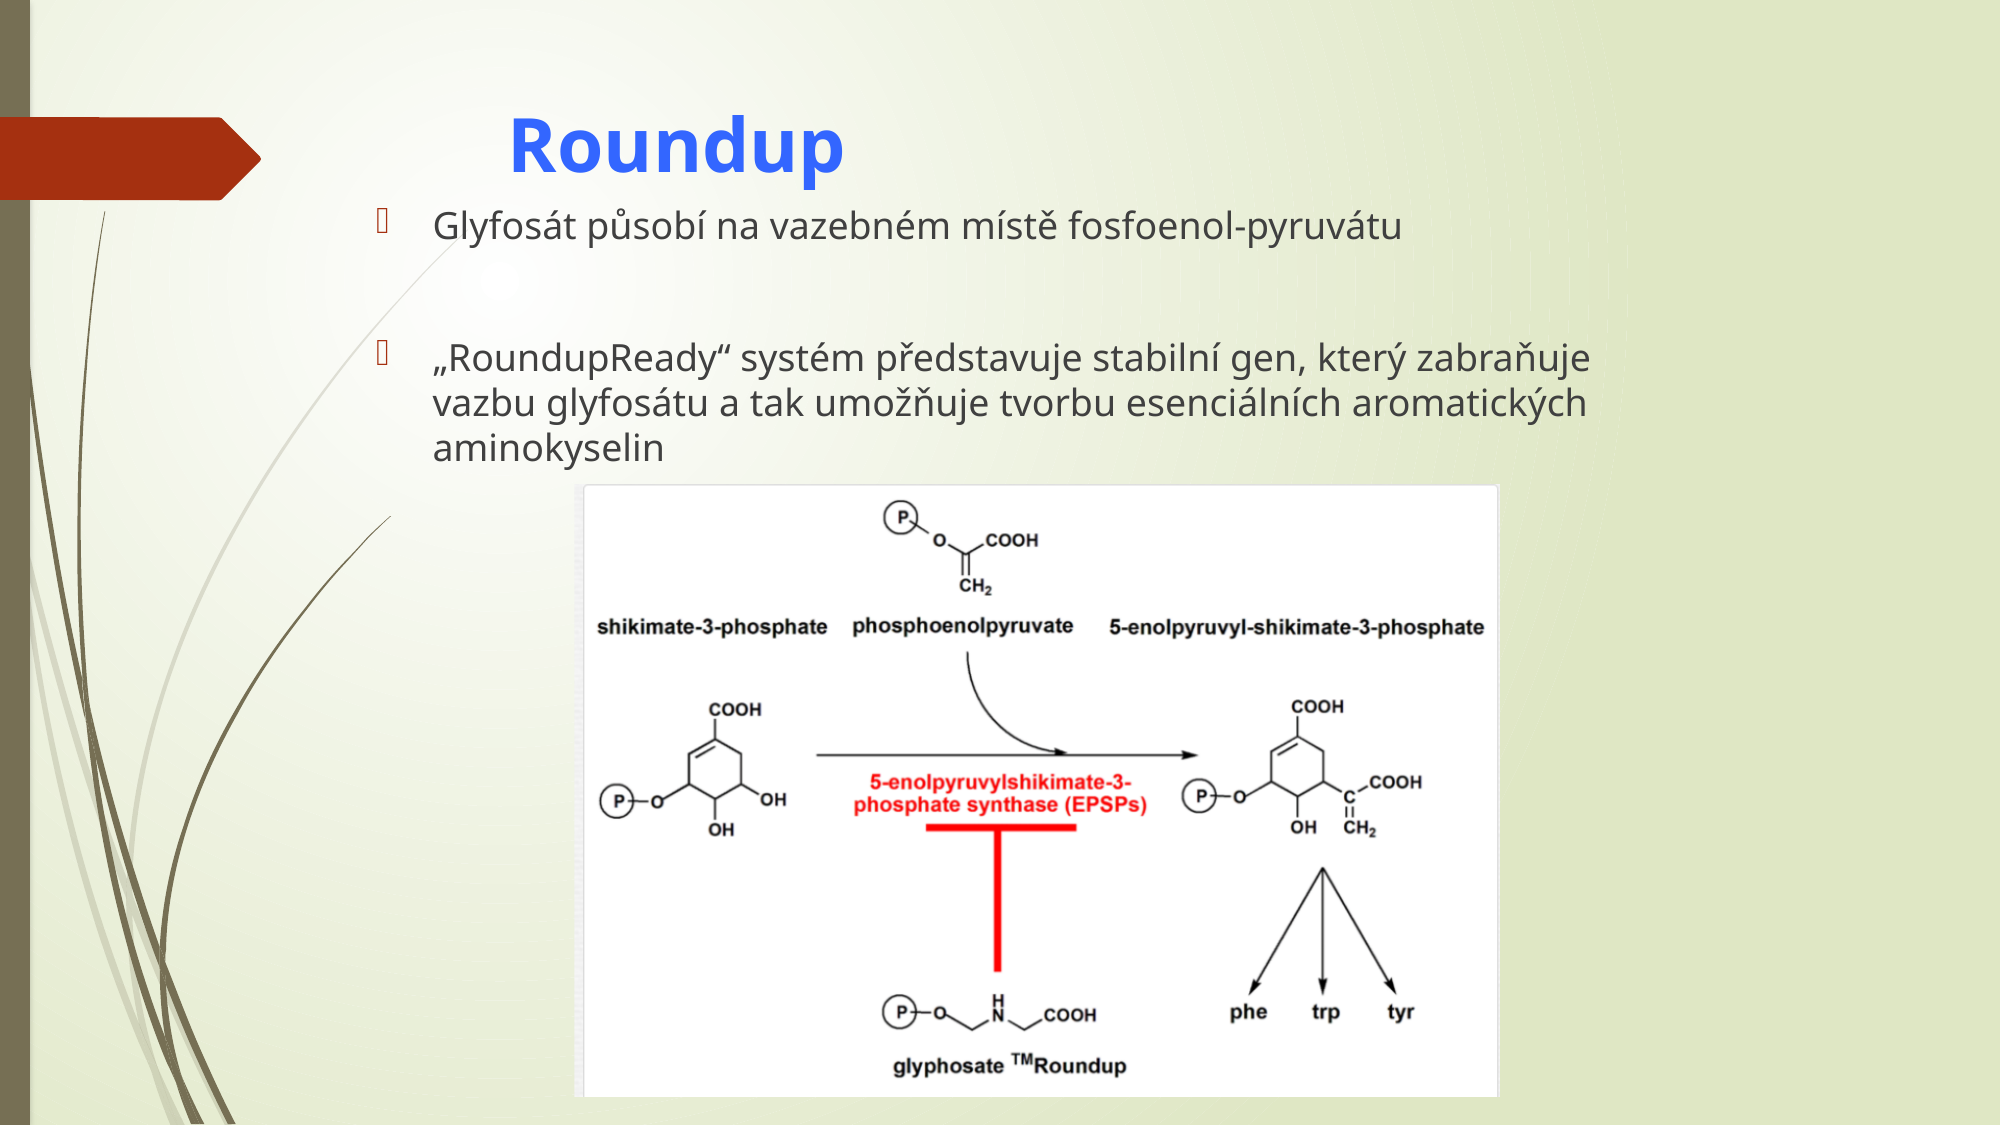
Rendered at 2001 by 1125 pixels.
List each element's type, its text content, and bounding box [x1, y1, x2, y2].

title Roundup [492, 90, 1582, 195]
picture [574, 484, 1501, 1097]
list Glyfosát působí na vazebném místě fosfoenol-pyruvátu „RoundupReady“ systém představuje stabilní gen, který zabraňuje vazbu glyfosátu a tak umožňuje tvorbu esenciálních aromatických aminokyselin [361, 195, 1714, 938]
